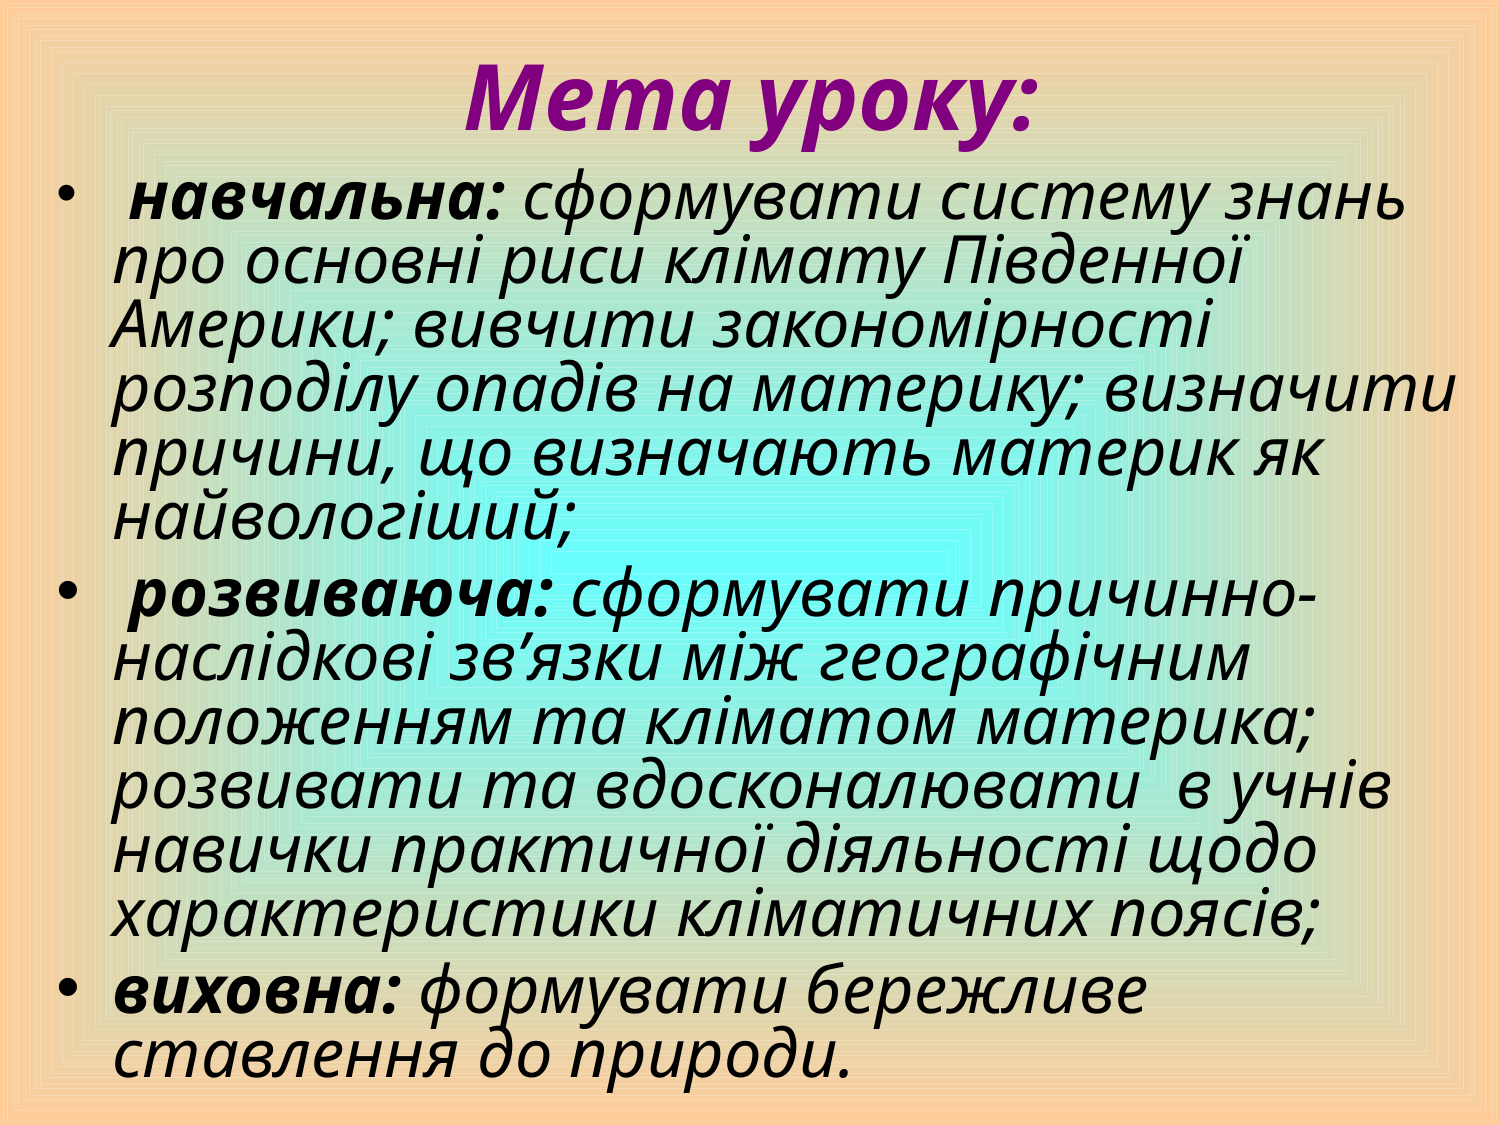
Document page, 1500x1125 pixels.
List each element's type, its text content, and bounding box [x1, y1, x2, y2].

title Мета уроку: [76, 0, 1428, 160]
list навчальна: сформувати систему знань про основні риси клімату Південної Америки; вивчити закономірності розподілу опадів на материку; визначити причини, що визначають материк як найвологіший; розвиваюча: сформувати причинно-наслідкові зв’язки між географічним положенням та кліматом материка; розвивати та вдосконалювати в учнів навички практичної діяльності щодо характеристики кліматичних поясів; виховна: формувати бережливе ставлення до природи. [40, 160, 1500, 1095]
